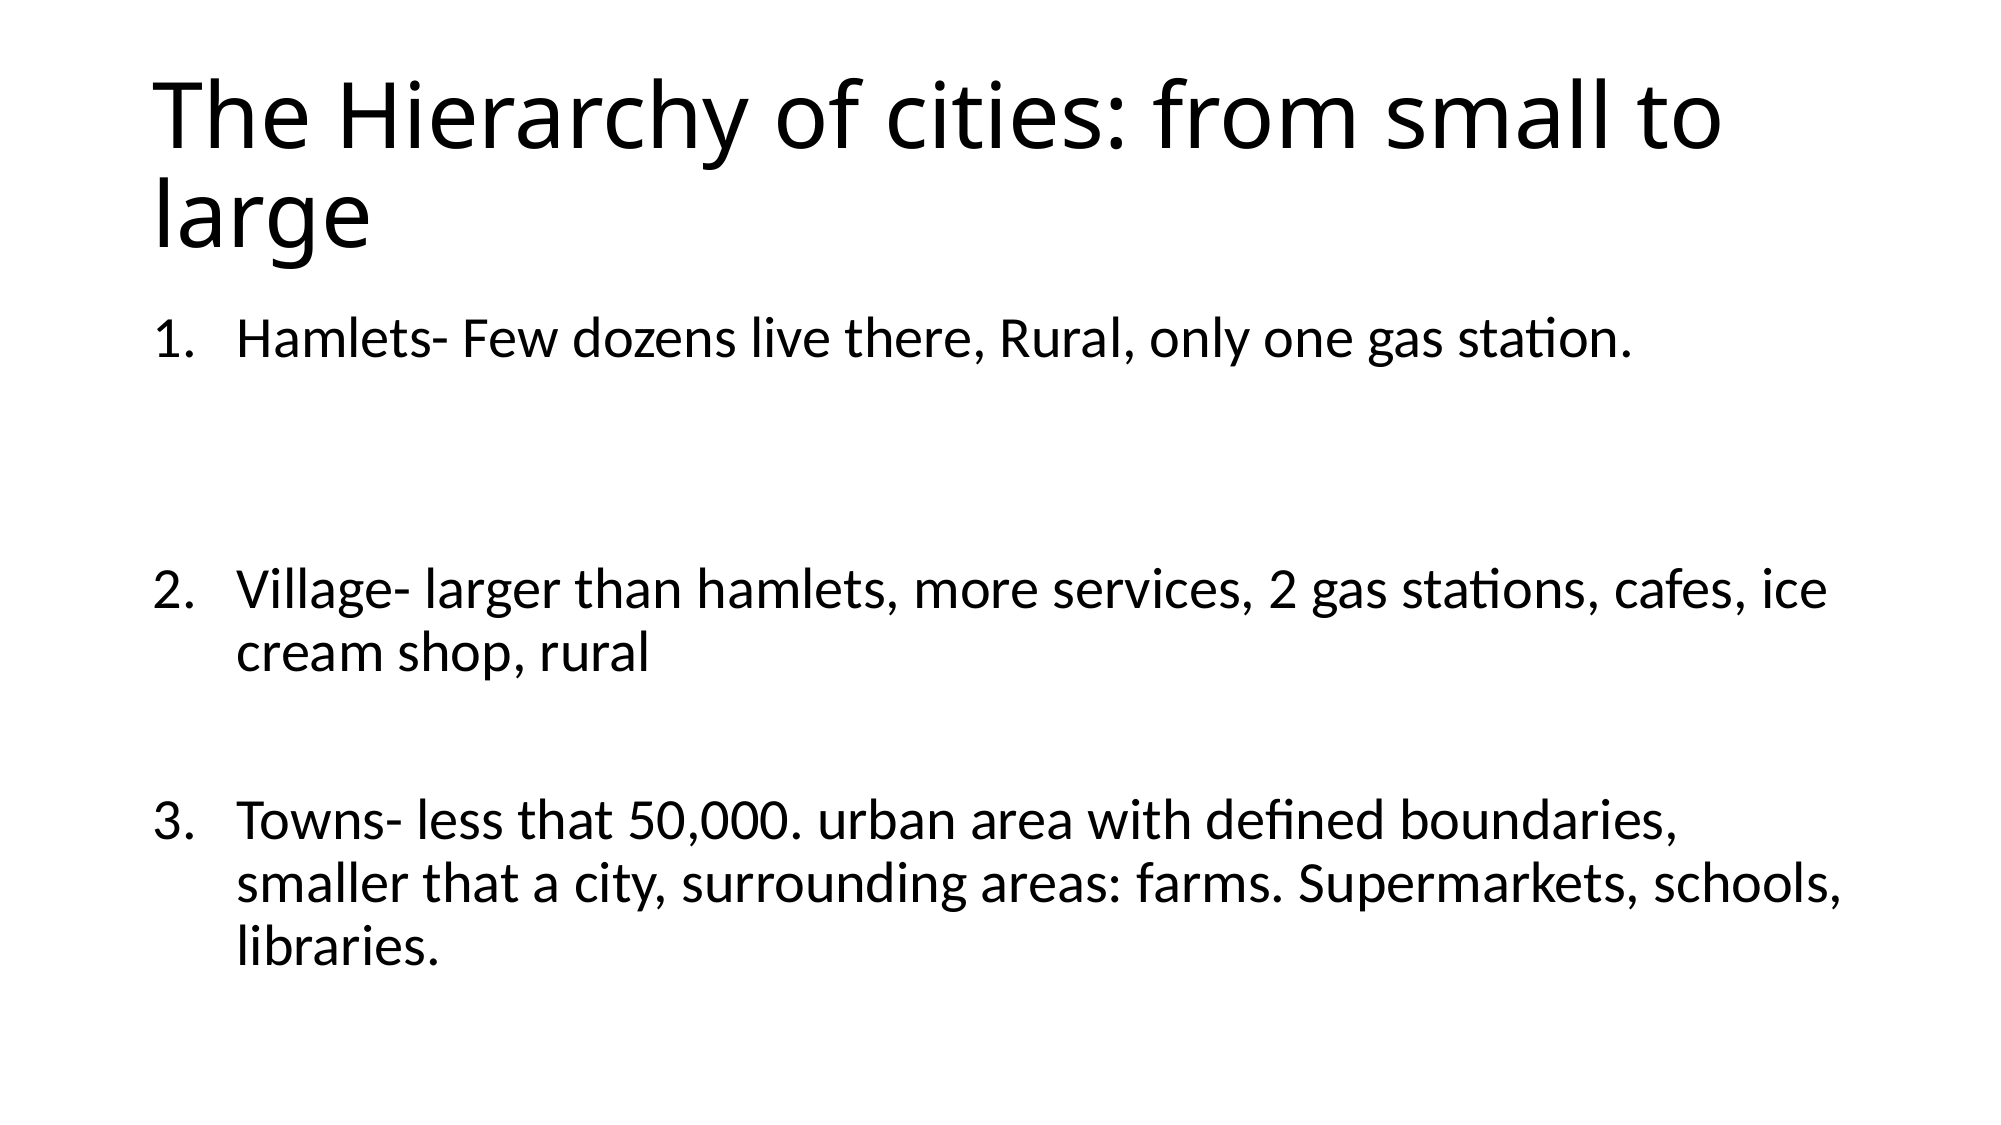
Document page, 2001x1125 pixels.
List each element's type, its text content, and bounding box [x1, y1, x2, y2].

title The Hierarchy of cities: from small to large [137, 59, 1863, 278]
list Hamlets- Few dozens live there, Rural, only one gas station. Village- larger than hamlets, more services, 2 gas stations, cafes, ice cream shop, rural Towns- less that 50,000. urban area with defined boundaries, smaller that a city, surrounding areas: farms. Supermarkets, schools, libraries. [137, 299, 1863, 1014]
